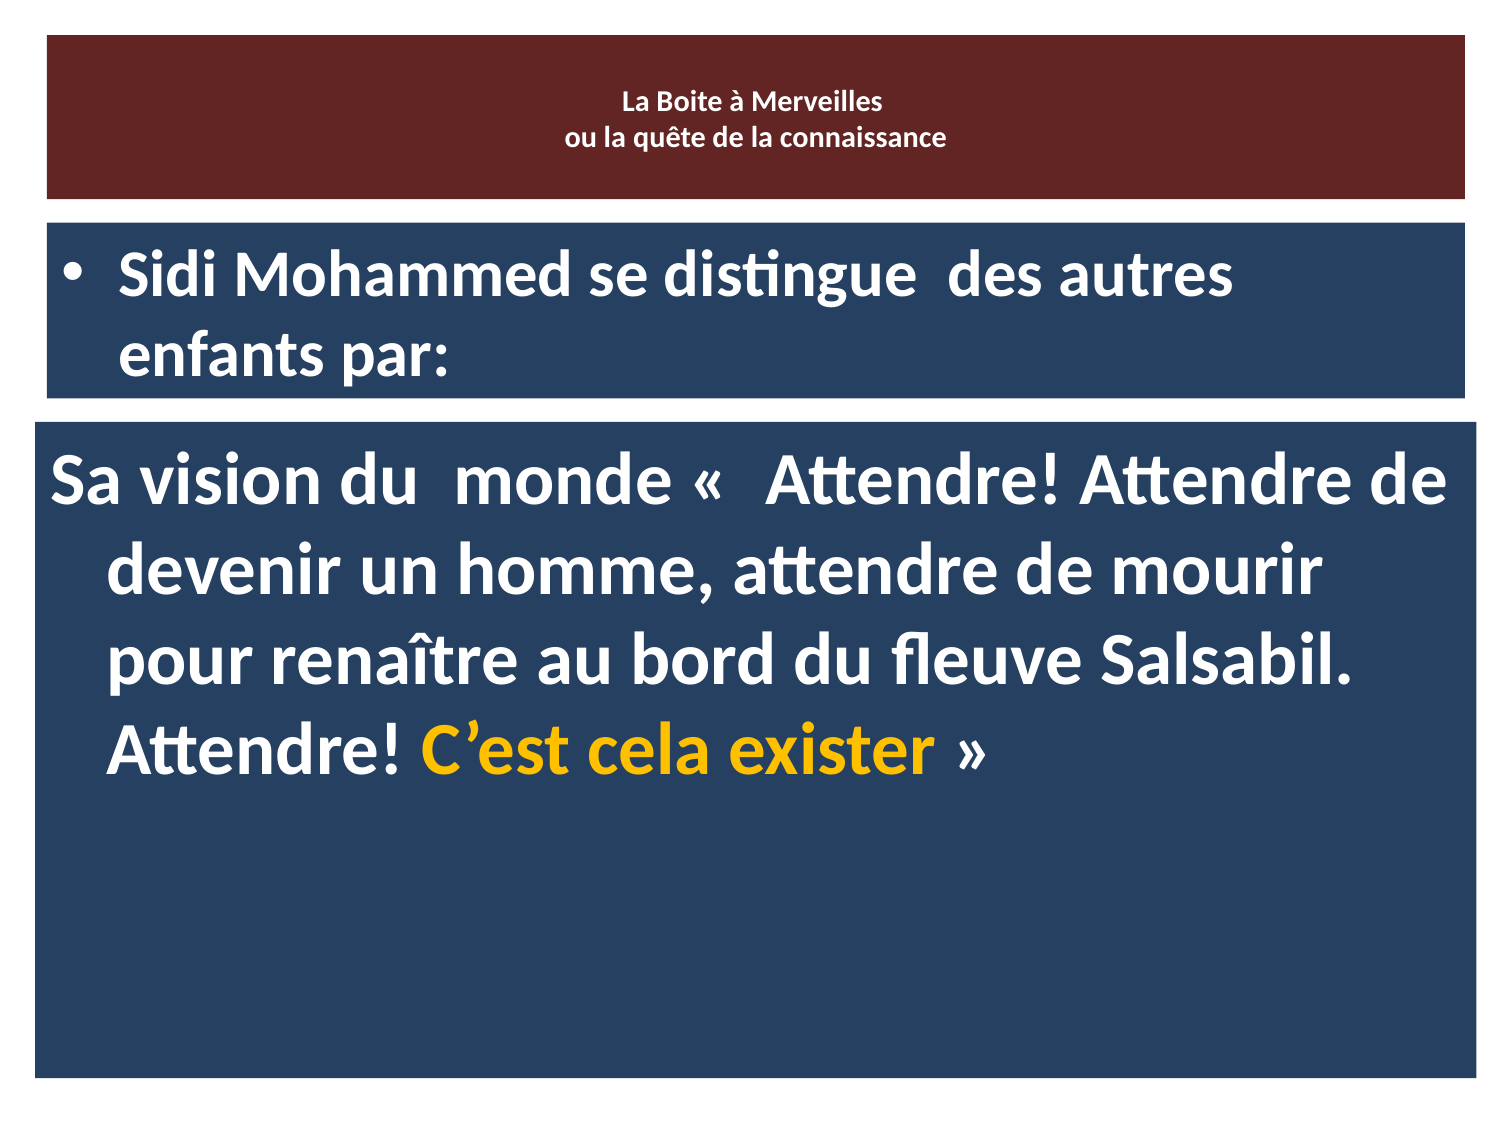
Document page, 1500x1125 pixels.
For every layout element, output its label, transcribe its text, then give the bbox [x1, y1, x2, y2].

list Sidi Mohammed se distingue des autres enfants par: [46, 222, 1465, 399]
title La Boite à Merveilles ou la quête de la connaissance [46, 35, 1465, 200]
list Sa vision du monde « Attendre! Attendre de devenir un homme, attendre de mourir pour renaître au bord du fleuve Salsabil. Attendre! C’est cela exister » [35, 421, 1477, 1079]
